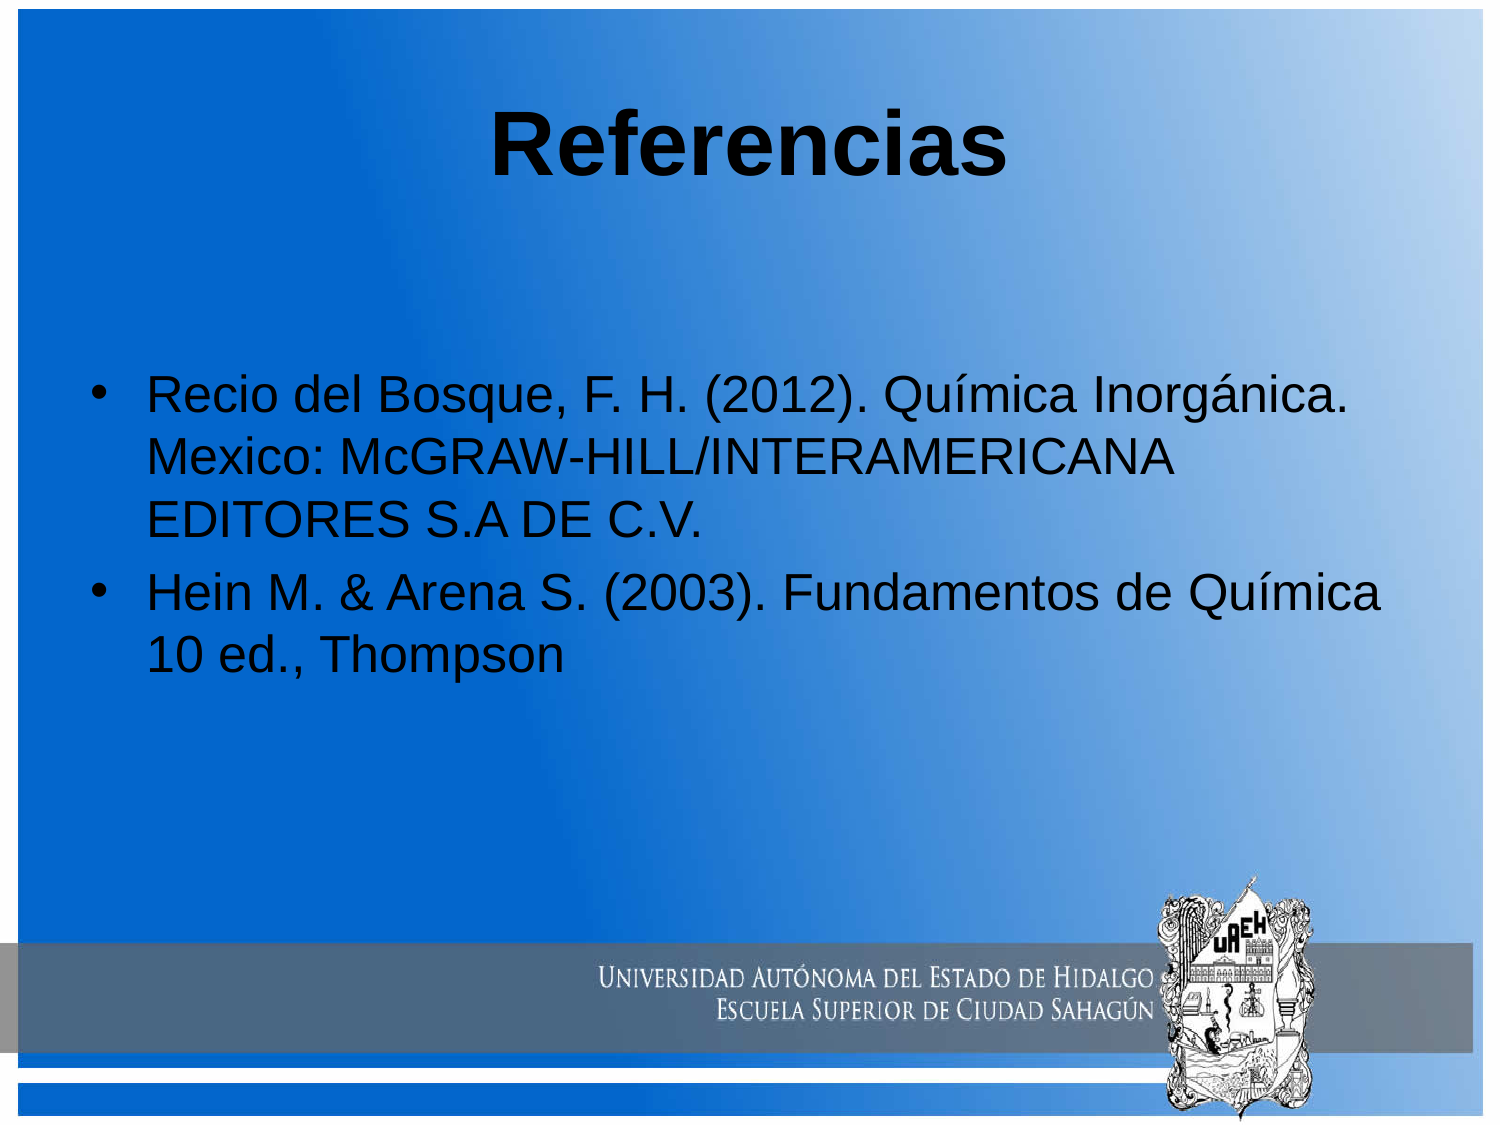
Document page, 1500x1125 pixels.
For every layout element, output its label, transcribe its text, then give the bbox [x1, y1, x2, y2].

picture [0, 0, 1500, 1125]
list Recio del Bosque, F. H. (2012). Química Inorgánica. Mexico: McGRAW-HILL/INTERAMERICANA EDITORES S.A DE C.V. Hein M. & Arena S. (2003). Fundamentos de Química 10 ed., Thompson [75, 262, 1425, 1005]
title Referencias [75, 45, 1425, 233]
